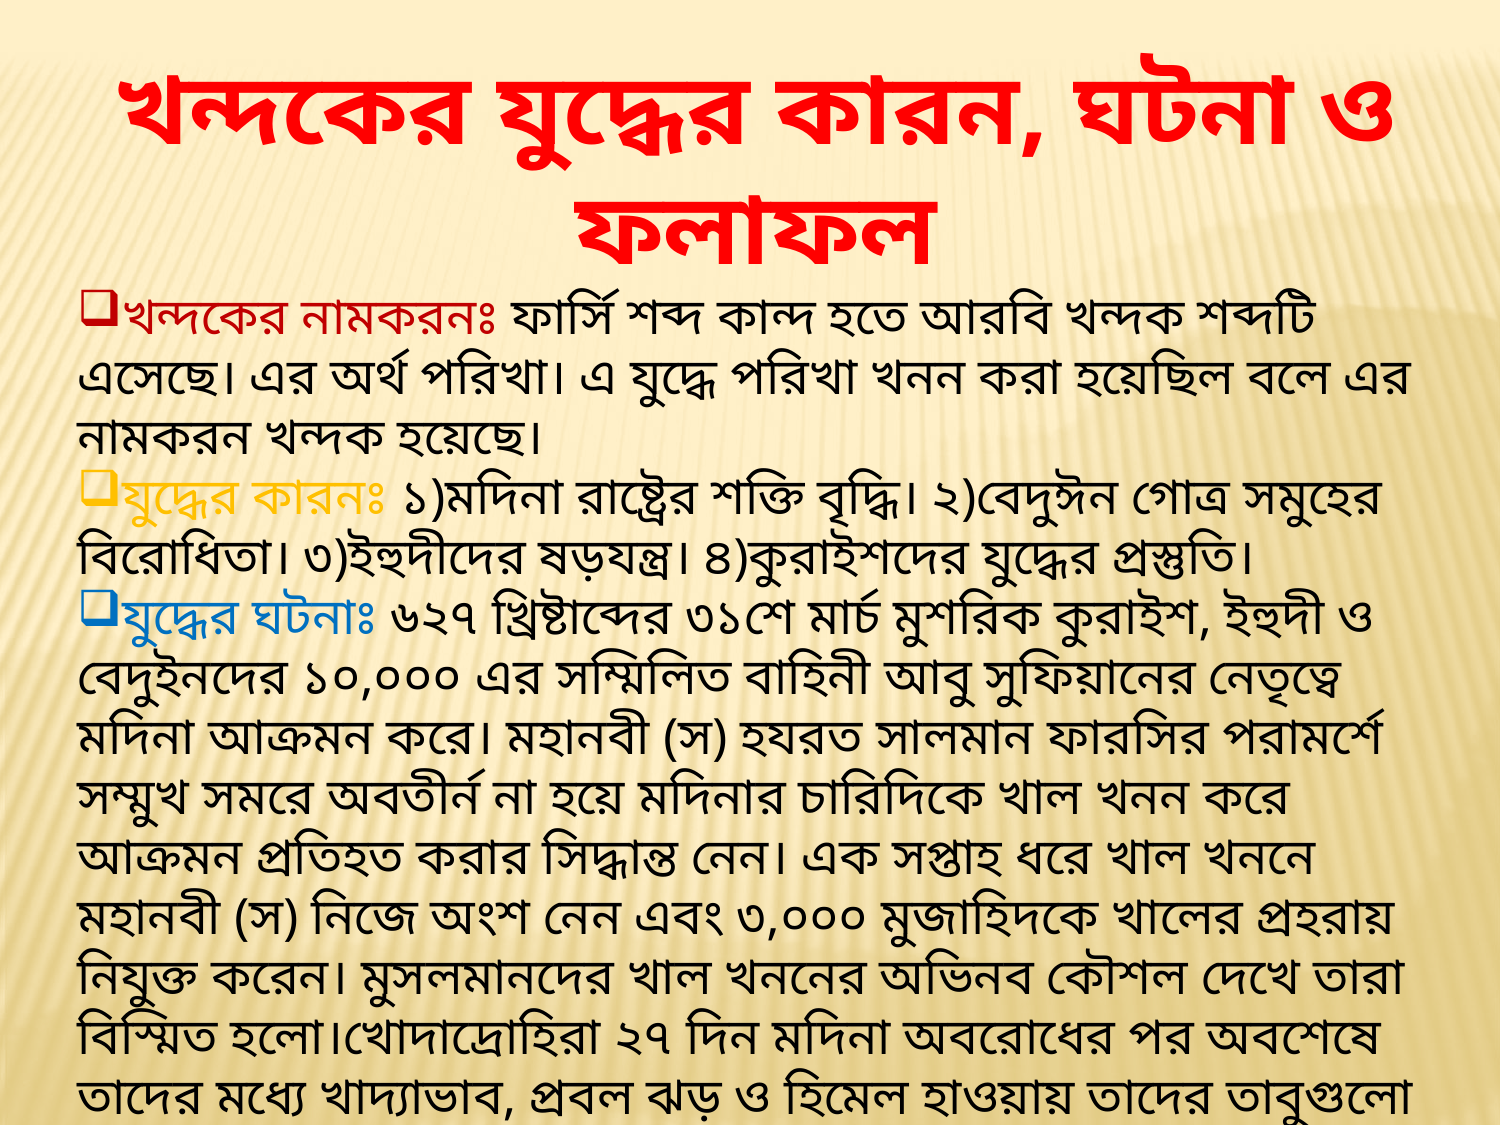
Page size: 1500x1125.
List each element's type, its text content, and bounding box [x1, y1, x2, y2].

text_box খন্দকের যুদ্ধের কারন, ঘটনা ও ফলাফল খন্দকের নামকরনঃ ফার্সি শব্দ কান্দ হতে আরবি খন্দক শব্দটি এসেছে। এর অর্থ পরিখা। এ যুদ্ধে পরিখা খনন করা হয়েছিল বলে এর নামকরন খন্দক হয়েছে। যুদ্ধের কারনঃ ১)মদিনা রাষ্ট্রের শক্তি বৃদ্ধি। ২)বেদুঈন গোত্র সমুহের বিরোধিতা। ৩)ইহুদীদের ষড়যন্ত্র। ৪)কুরাইশদের যুদ্ধের প্রস্তুতি। যুদ্ধের ঘটনাঃ ৬২৭ খ্রিষ্টাব্দের ৩১শে মার্চ মুশরিক কুরাইশ, ইহুদী ও বেদুইনদের ১০,০০০ এর সম্মিলিত বাহিনী আবু সুফিয়ানের নেতৃত্বে মদিনা আক্রমন করে। মহানবী (স) হযরত সালমান ফারসির পরামর্শে সম্মুখ সমরে অবতীর্ন না হয়ে মদিনার চারিদিকে খাল খনন করে আক্রমন প্রতিহত করার সিদ্ধান্ত নেন। এক সপ্তাহ ধরে খাল খননে মহানবী (স) নিজে অংশ নেন এবং ৩,০০০ মুজাহিদকে খালের প্রহরায় নিযুক্ত করেন। মুসলমানদের খাল খননের অভিনব কৌশল দেখে তারা বিস্মিত হলো।খোদাদ্রোহিরা ২৭ দিন মদিনা অবরোধের পর অবশেষে তাদের মধ্যে খাদ্যাভাব, প্রবল ঝড় ও হিমেল হাওয়ায় তাদের তাবুগুলো উড়ে যায়। অবশেষে খোদাদ্রোহিরা ব্যর্থ ও হতাশ হয়ে মদিনা হতে স্ব স্ব এলাকায় প্রত্যাগমন করে। ফলাফলঃ ১)খোদাদ্রোহিদের দাম্ভিকতা চুর্ণ। ২)মুসলমানদের মহাবিজয়। ৩)শৃংখলা ও বিশ্বাসের বিজয়। ৪)মদিনা রাষ্ট্রের ভিত্তিমূল সুদৃঢ় হয়। ৫)মদিনা হতে বানু কুরাইযা গোত্রকে বিতাড়ন। [62, 37, 1450, 1125]
